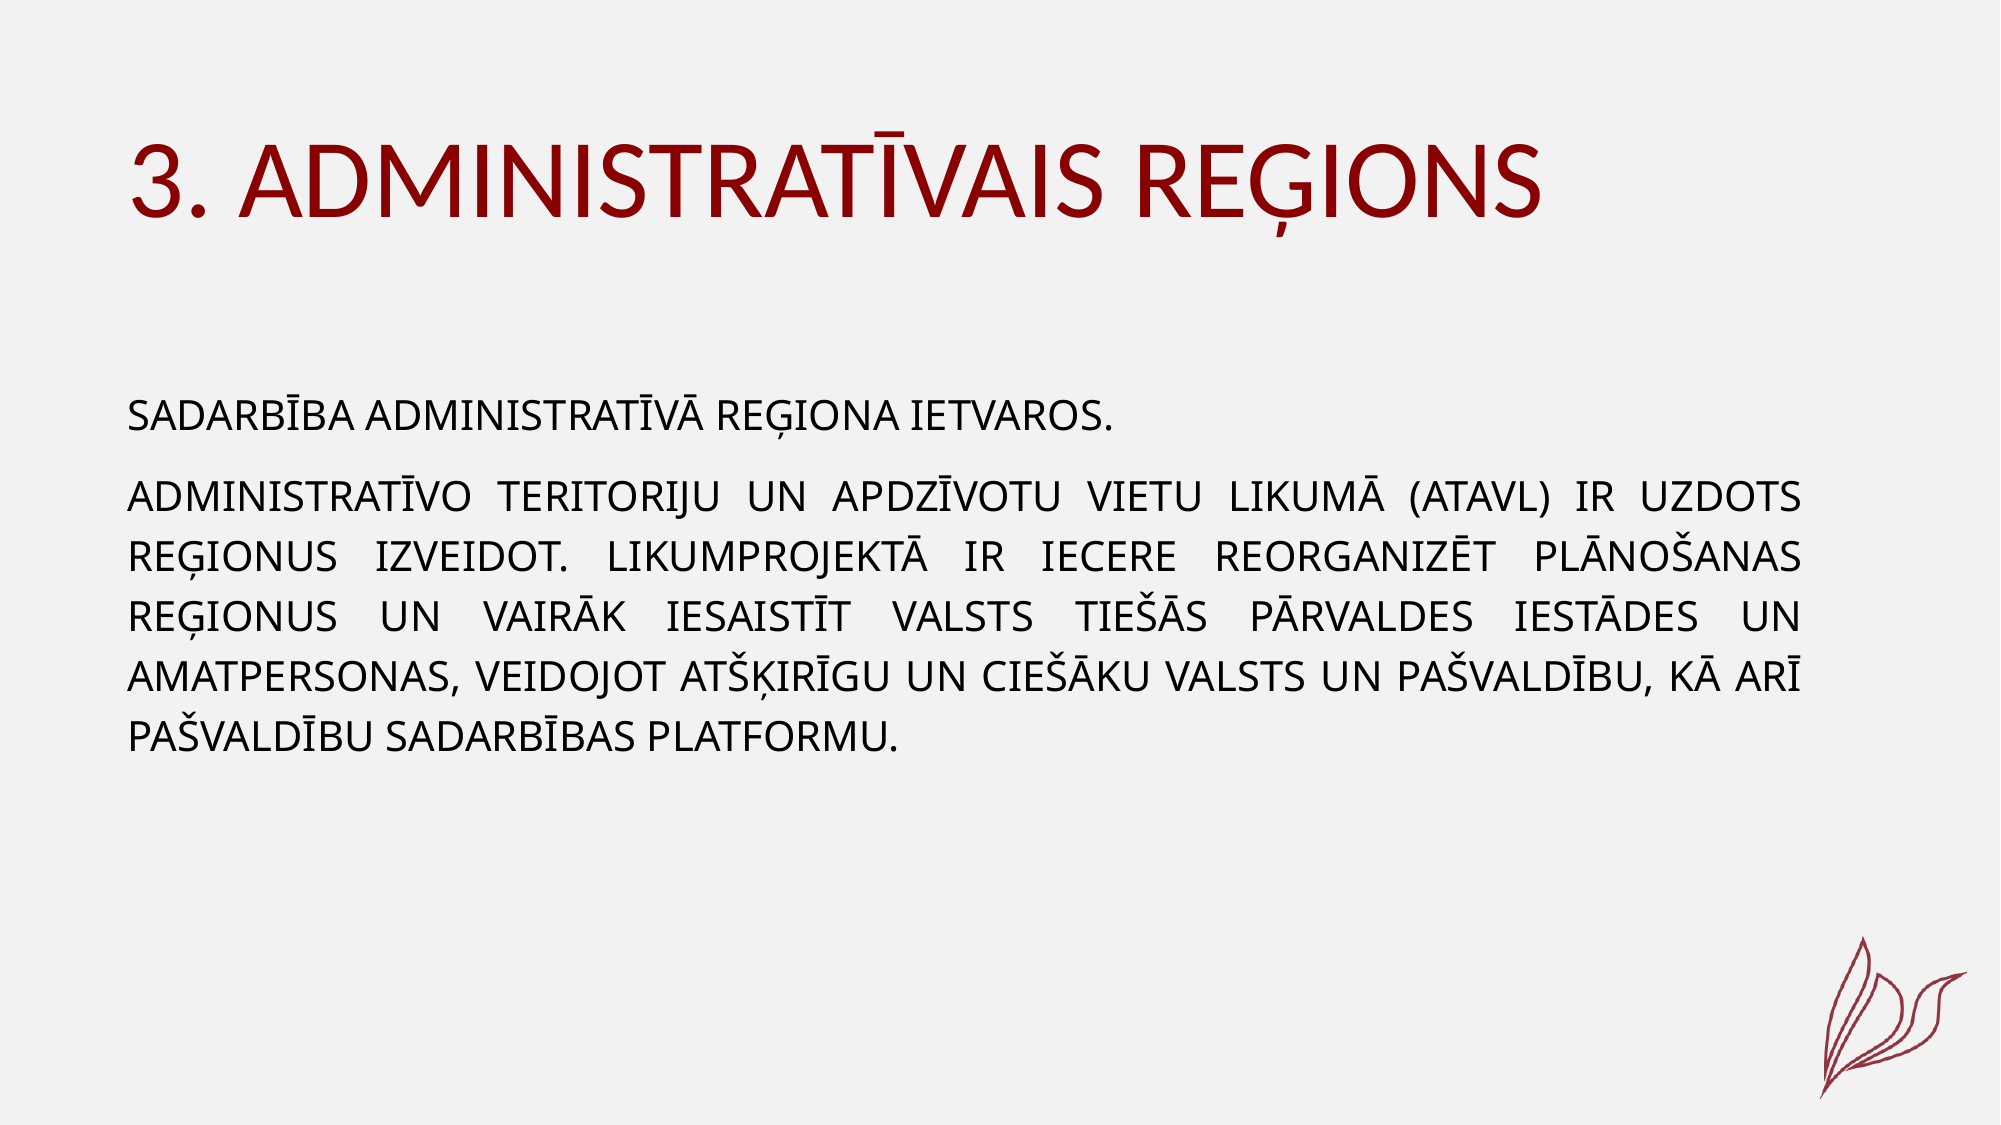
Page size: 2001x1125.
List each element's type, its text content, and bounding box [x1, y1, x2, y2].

list Sadarbība administratīvā reģiona ietvaros. Administratīvo teritoriju un apdzīvotu vietu likumā (ATAVL) ir uzdots reģionus izveidot. Likumprojektā ir iecere reorganizēt plānošanas reģionus un vairāk iesaistīt valsts tiešās pārvaldes iestādes un amatpersonas, veidojot atšķirīgu un ciešāku valsts un pašvaldību, kā arī pašvaldību sadarbības platformu. [112, 371, 1818, 882]
title 3. Administratīvais reģions [112, 112, 1818, 302]
